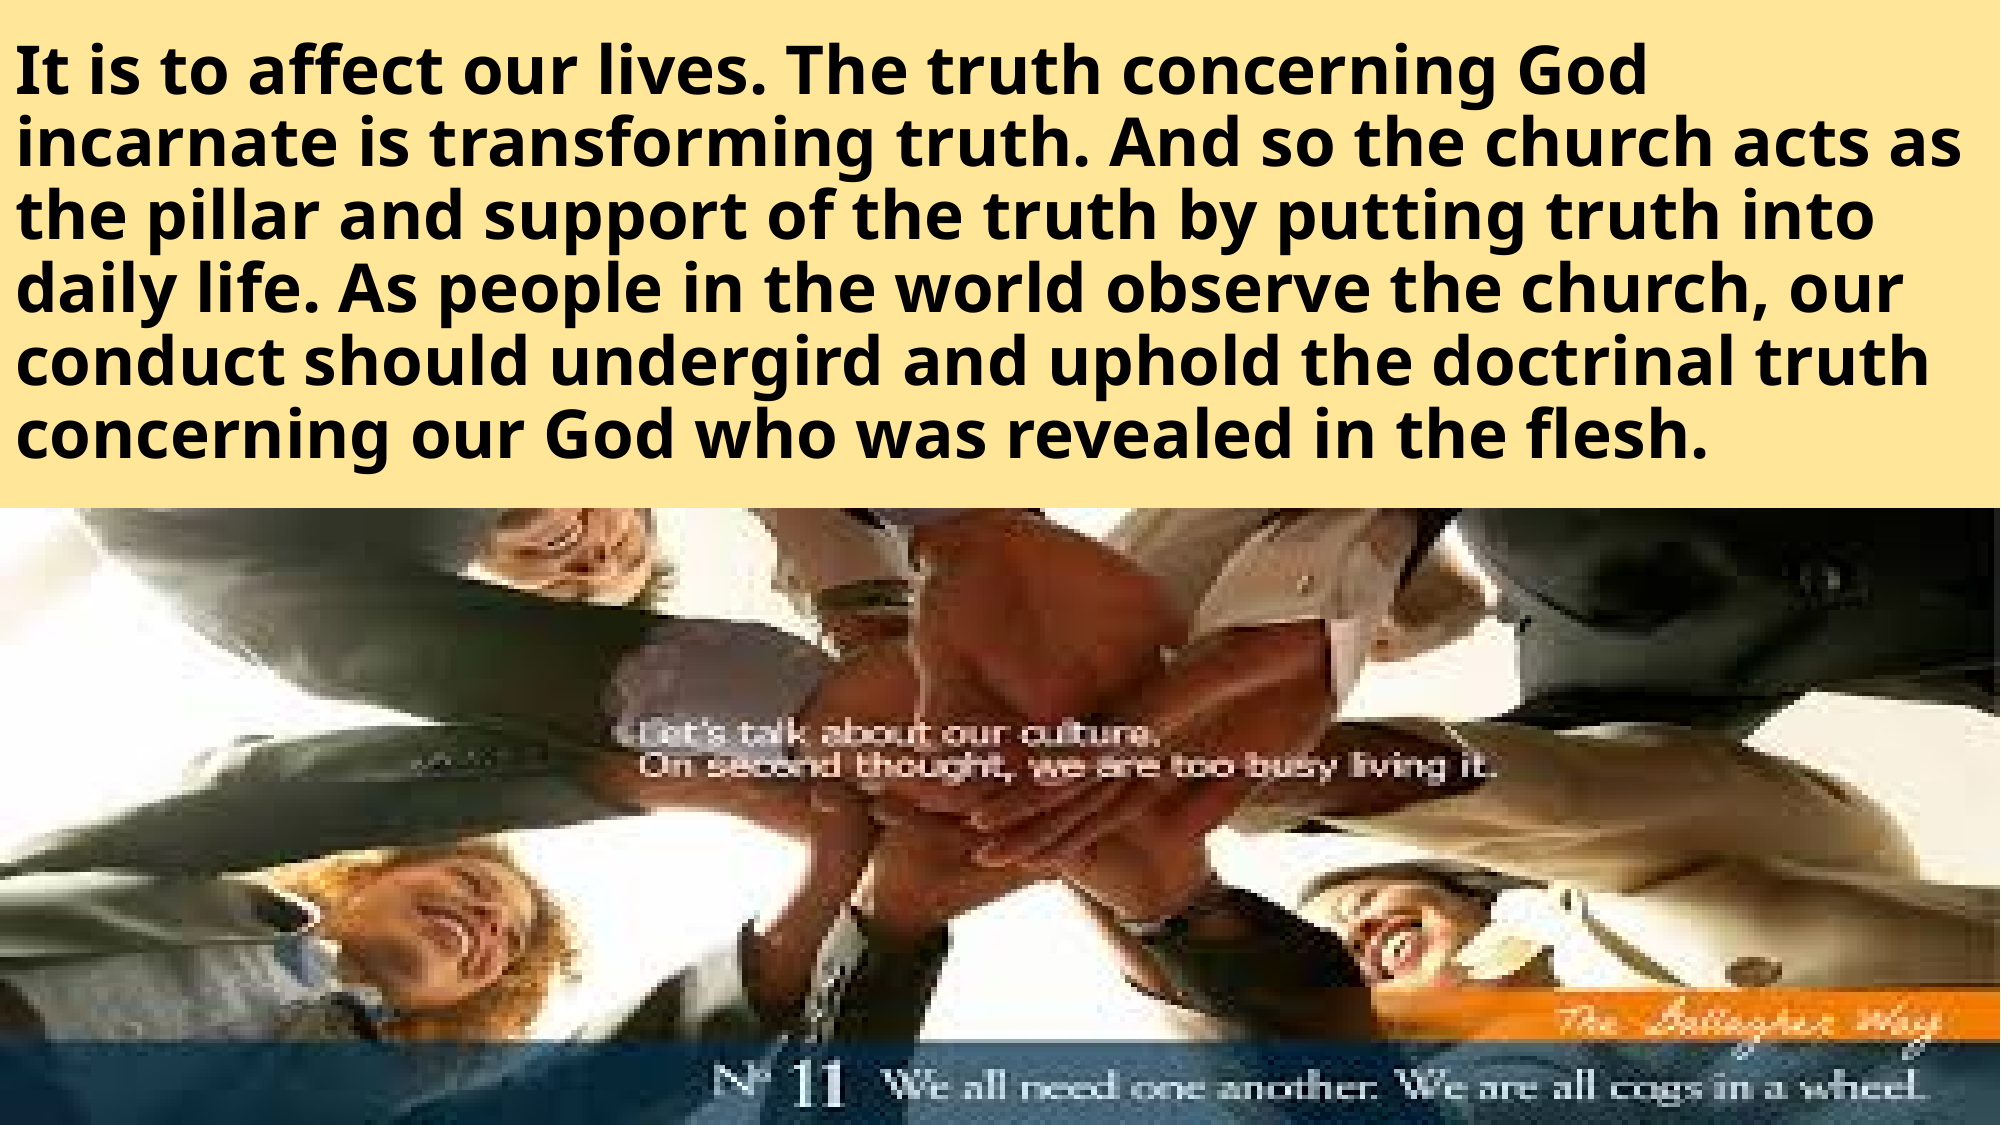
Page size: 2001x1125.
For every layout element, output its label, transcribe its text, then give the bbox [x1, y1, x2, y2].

picture [0, 508, 2000, 1125]
title It is to affect our lives. The truth concerning God incarnate is transforming truth. And so the church acts as the pillar and support of the truth by putting truth into daily life. As people in the world observe the church, our conduct should undergird and uphold the doctrinal truth concerning our God who was revealed in the flesh. [0, 0, 2000, 508]
